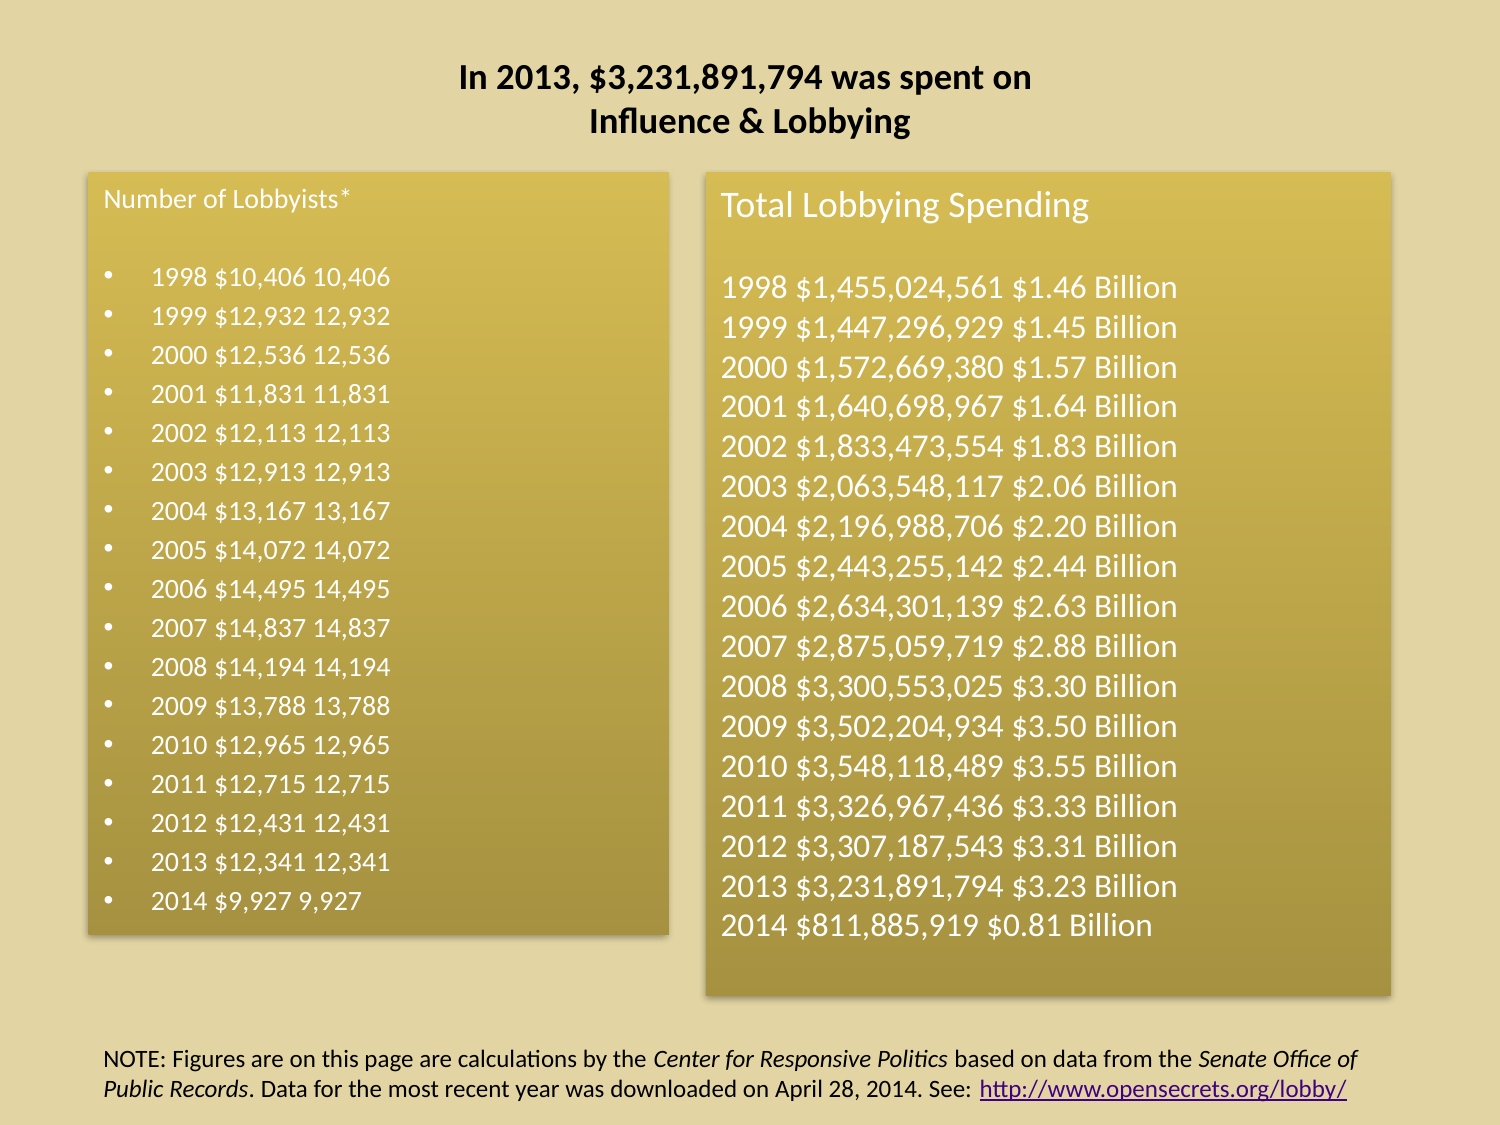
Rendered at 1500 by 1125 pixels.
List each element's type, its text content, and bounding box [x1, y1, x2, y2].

text_box Total Lobbying Spending 1998 $1,455,024,561 $1.46 Billion 1999 $1,447,296,929 $1.45 Billion 2000 $1,572,669,380 $1.57 Billion 2001 $1,640,698,967 $1.64 Billion 2002 $1,833,473,554 $1.83 Billion 2003 $2,063,548,117 $2.06 Billion 2004 $2,196,988,706 $2.20 Billion 2005 $2,443,255,142 $2.44 Billion 2006 $2,634,301,139 $2.63 Billion 2007 $2,875,059,719 $2.88 Billion 2008 $3,300,553,025 $3.30 Billion 2009 $3,502,204,934 $3.50 Billion 2010 $3,548,118,489 $3.55 Billion 2011 $3,326,967,436 $3.33 Billion 2012 $3,307,187,543 $3.31 Billion 2013 $3,231,891,794 $3.23 Billion 2014 $811,885,919 $0.81 Billion [705, 172, 1391, 996]
title In 2013, $3,231,891,794 was spent on Influence & Lobbying [75, 45, 1425, 149]
text_box NOTE: Figures are on this page are calculations by the Center for Responsive Politics based on data from the Senate Office of Public Records. Data for the most recent year was downloaded on April 28, 2014. See: http://www.opensecrets.org/lobby/ [88, 1035, 1424, 1125]
list Number of Lobbyists* 1998 $10,406 10,406 1999 $12,932 12,932 2000 $12,536 12,536 2001 $11,831 11,831 2002 $12,113 12,113 2003 $12,913 12,913 2004 $13,167 13,167 2005 $14,072 14,072 2006 $14,495 14,495 2007 $14,837 14,837 2008 $14,194 14,194 2009 $13,788 13,788 2010 $12,965 12,965 2011 $12,715 12,715 2012 $12,431 12,431 2013 $12,341 12,341 2014 $9,927 9,927 [88, 172, 669, 935]
